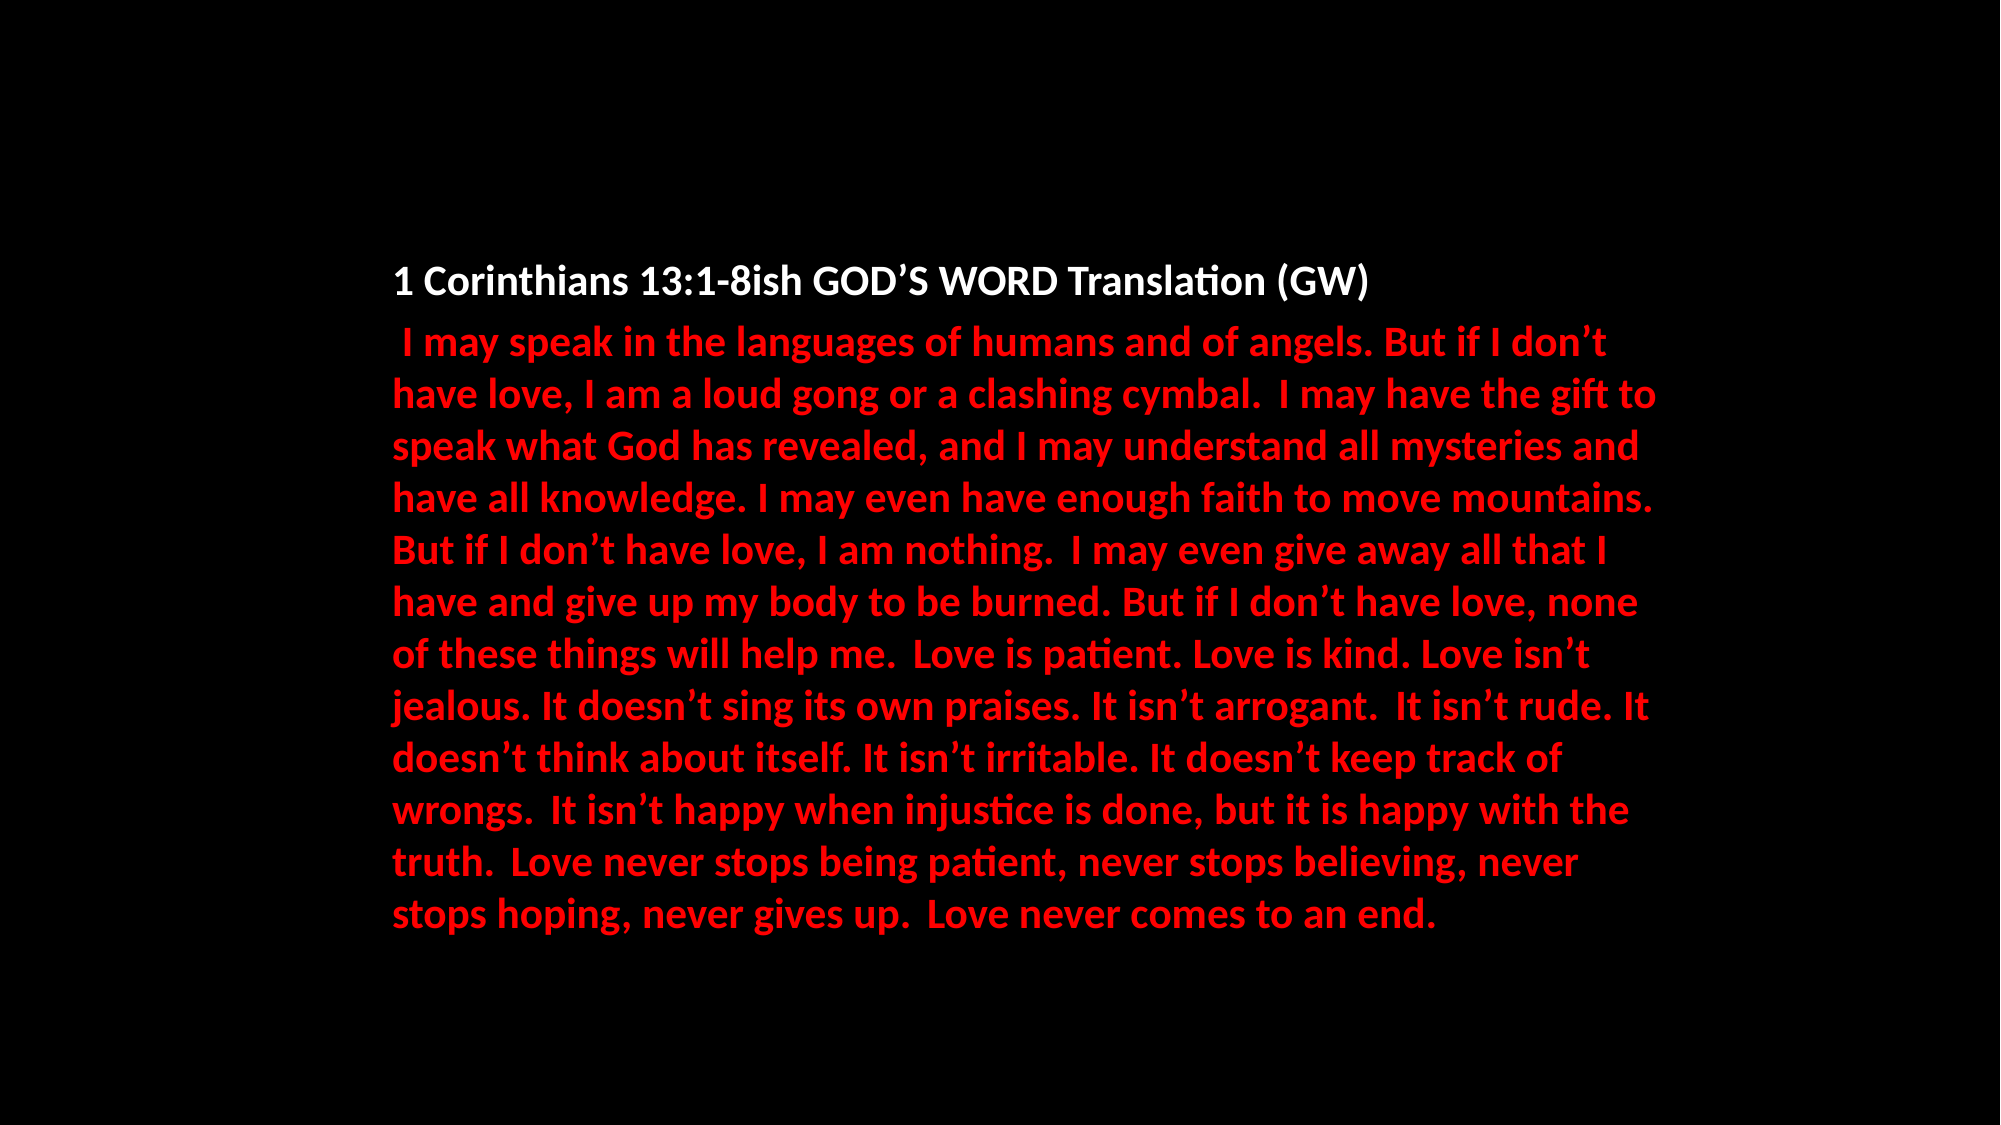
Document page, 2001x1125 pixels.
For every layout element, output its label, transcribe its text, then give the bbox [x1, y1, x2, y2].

list 1 Corinthians 13:1-8ish GOD’S WORD Translation (GW) I may speak in the languages of humans and of angels. But if I don’t have love, I am a loud gong or a clashing cymbal. I may have the gift to speak what God has revealed, and I may understand all mysteries and have all knowledge. I may even have enough faith to move mountains. But if I don’t have love, I am nothing. I may even give away all that I have and give up my body to be burned. But if I don’t have love, none of these things will help me. Love is patient. Love is kind. Love isn’t jealous. It doesn’t sing its own praises. It isn’t arrogant. It isn’t rude. It doesn’t think about itself. It isn’t irritable. It doesn’t keep track of wrongs. It isn’t happy when injustice is done, but it is happy with the truth. Love never stops being patient, never stops believing, never stops hoping, never gives up. Love never comes to an end. [324, 245, 1675, 988]
